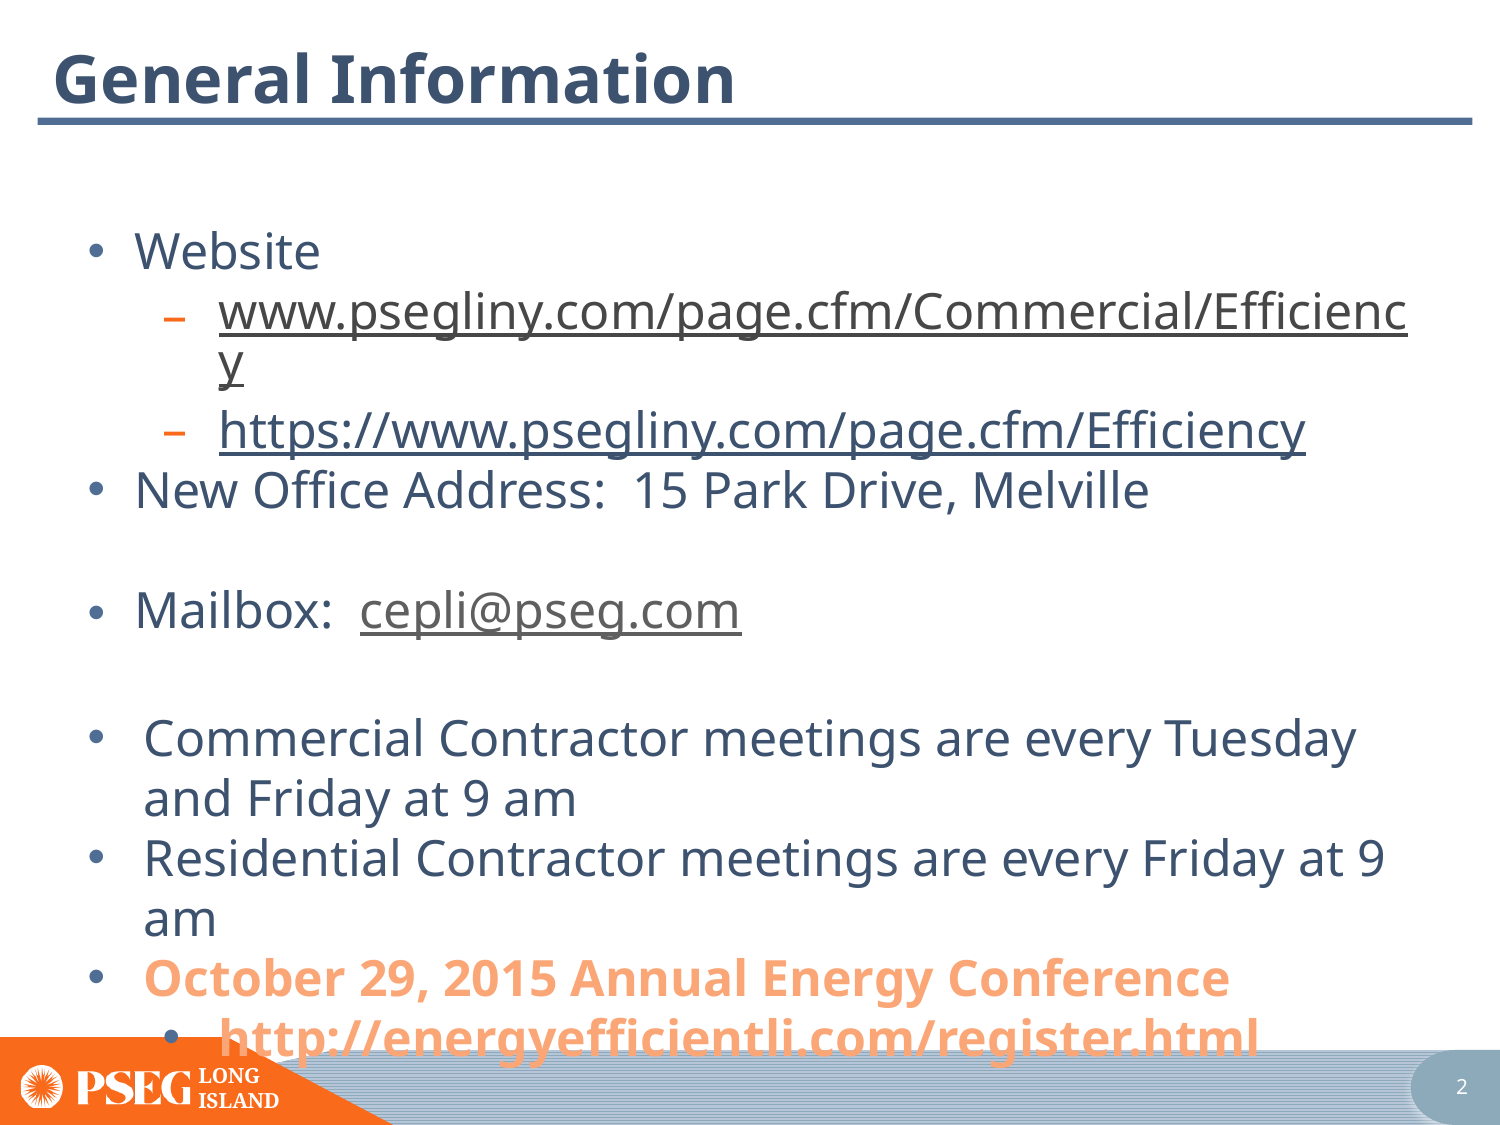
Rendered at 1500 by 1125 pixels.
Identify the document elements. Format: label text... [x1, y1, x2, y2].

text_box Website www.psegliny.com/page.cfm/Commercial/Efficiency https://www.psegliny.com/page.cfm/Efficiency New Office Address: 15 Park Drive, Melville Mailbox: cepli@pseg.com Commercial Contractor meetings are every Tuesday and Friday at 9 am Residential Contractor meetings are every Friday at 9 am October 29, 2015 Annual Energy Conference http://energyefficientli.com/register.html [72, 212, 1438, 1125]
text_box General Information [37, 24, 1025, 117]
text_box [37, 117, 1473, 126]
